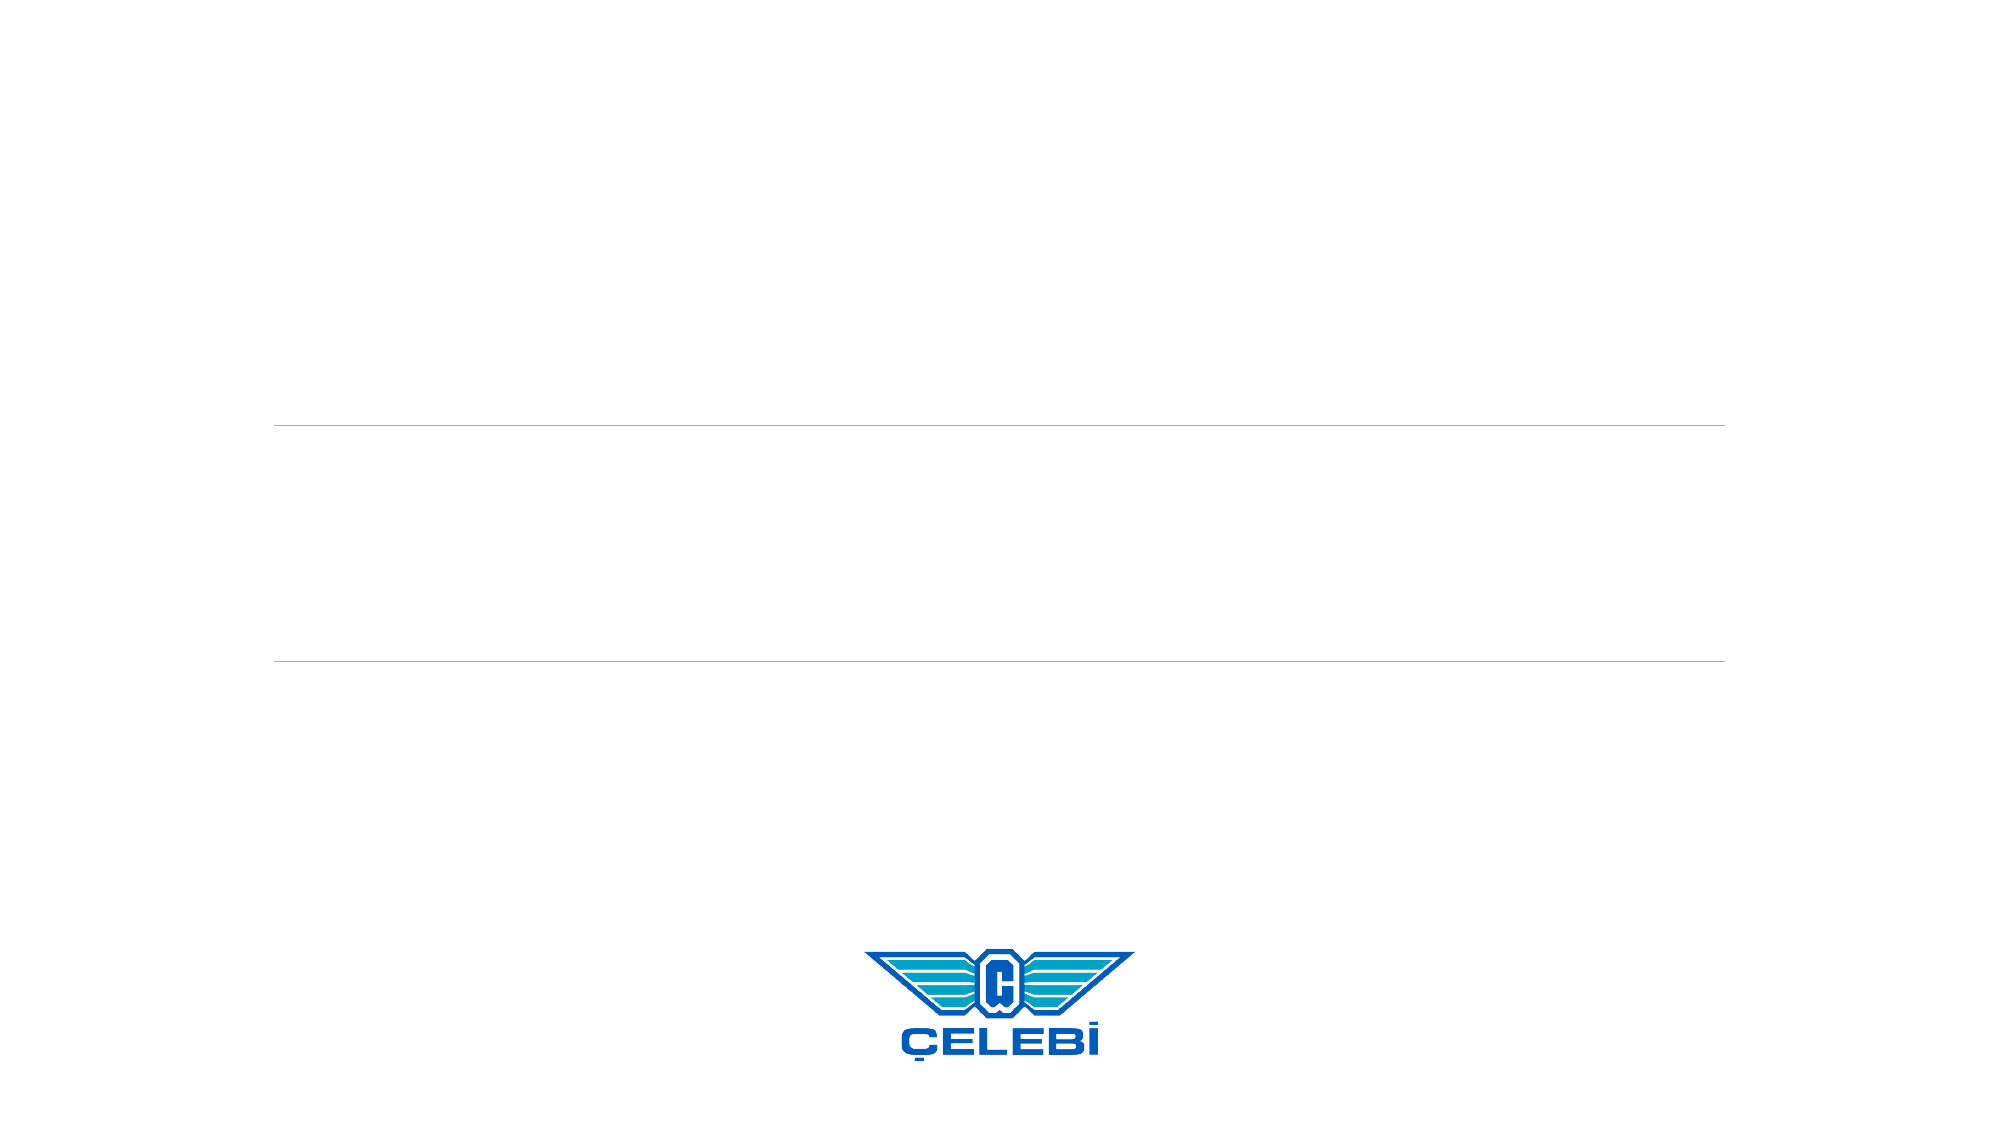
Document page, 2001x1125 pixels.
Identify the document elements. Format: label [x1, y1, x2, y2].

picture [850, 905, 1149, 1105]
